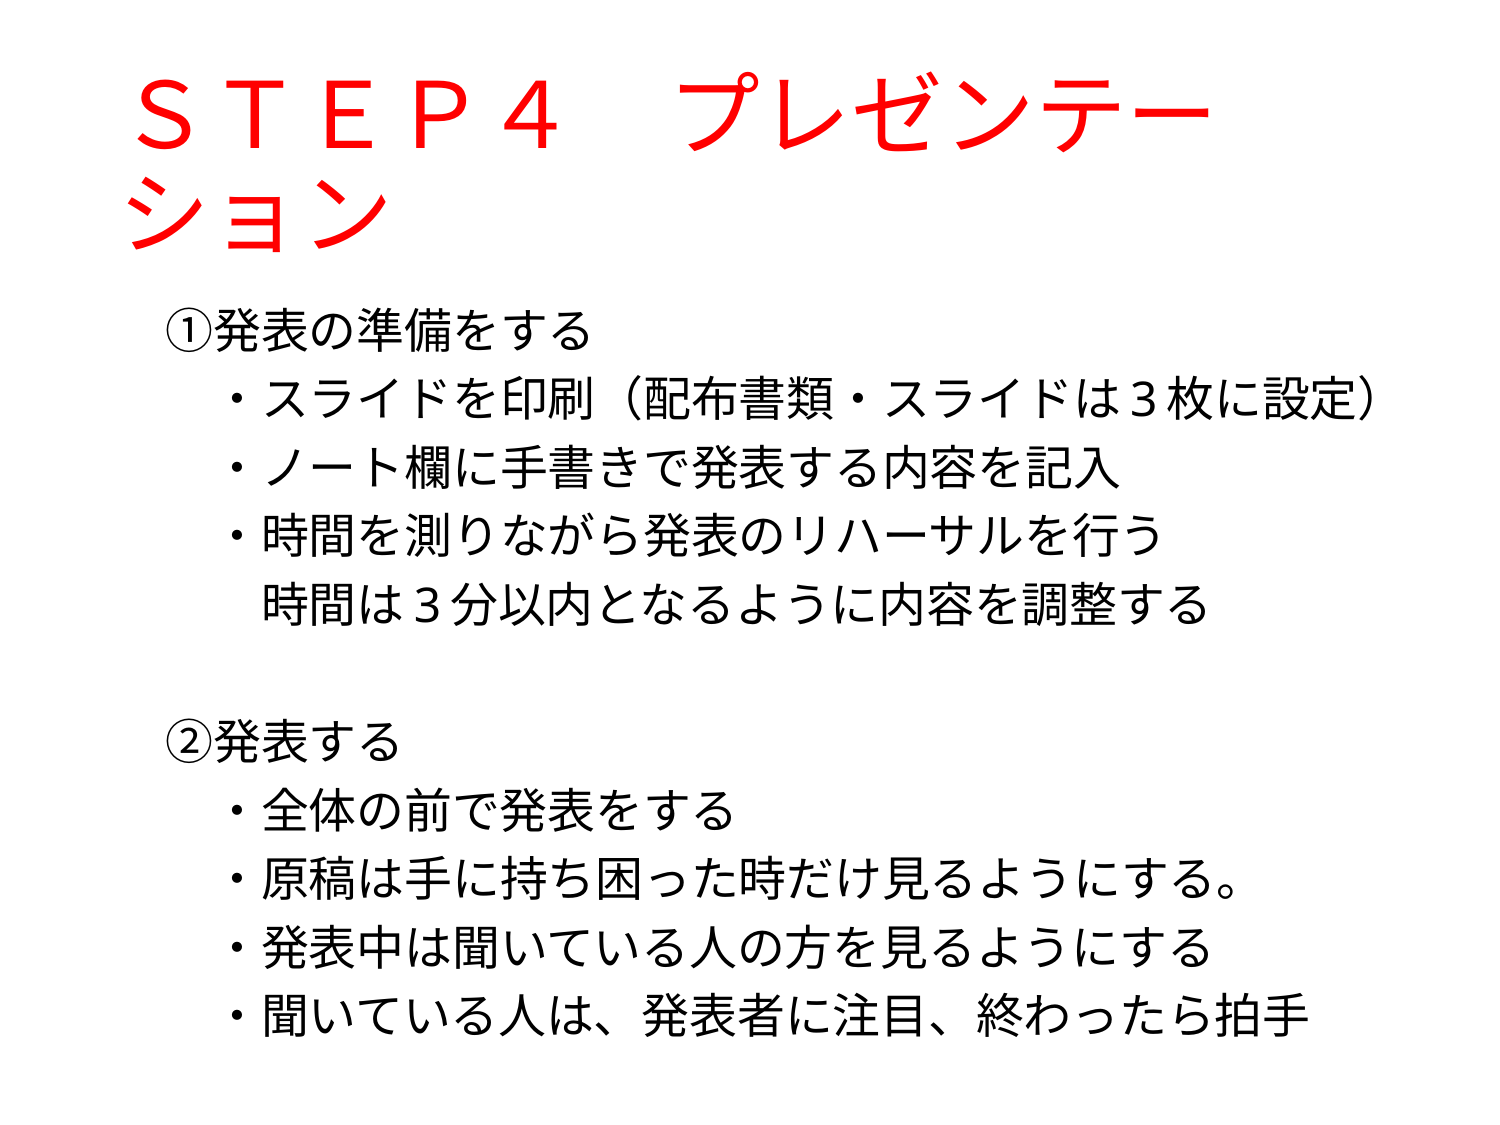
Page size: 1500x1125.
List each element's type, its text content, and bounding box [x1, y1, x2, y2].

list ①発表の準備をする ・スライドを印刷（配布書類・スライドは3枚に設定） ・ノート欄に手書きで発表する内容を記入 ・時間を測りながら発表のリハーサルを行う 時間は3分以内となるように内容を調整する ②発表する ・全体の前で発表をする ・原稿は手に持ち困った時だけ見るようにする。 ・発表中は聞いている人の方を見るようにする ・聞いている人は、発表者に注目、終わったら拍手 [103, 299, 1453, 1066]
title ＳＴＥＰ４ プレゼンテーション [103, 59, 1397, 278]
